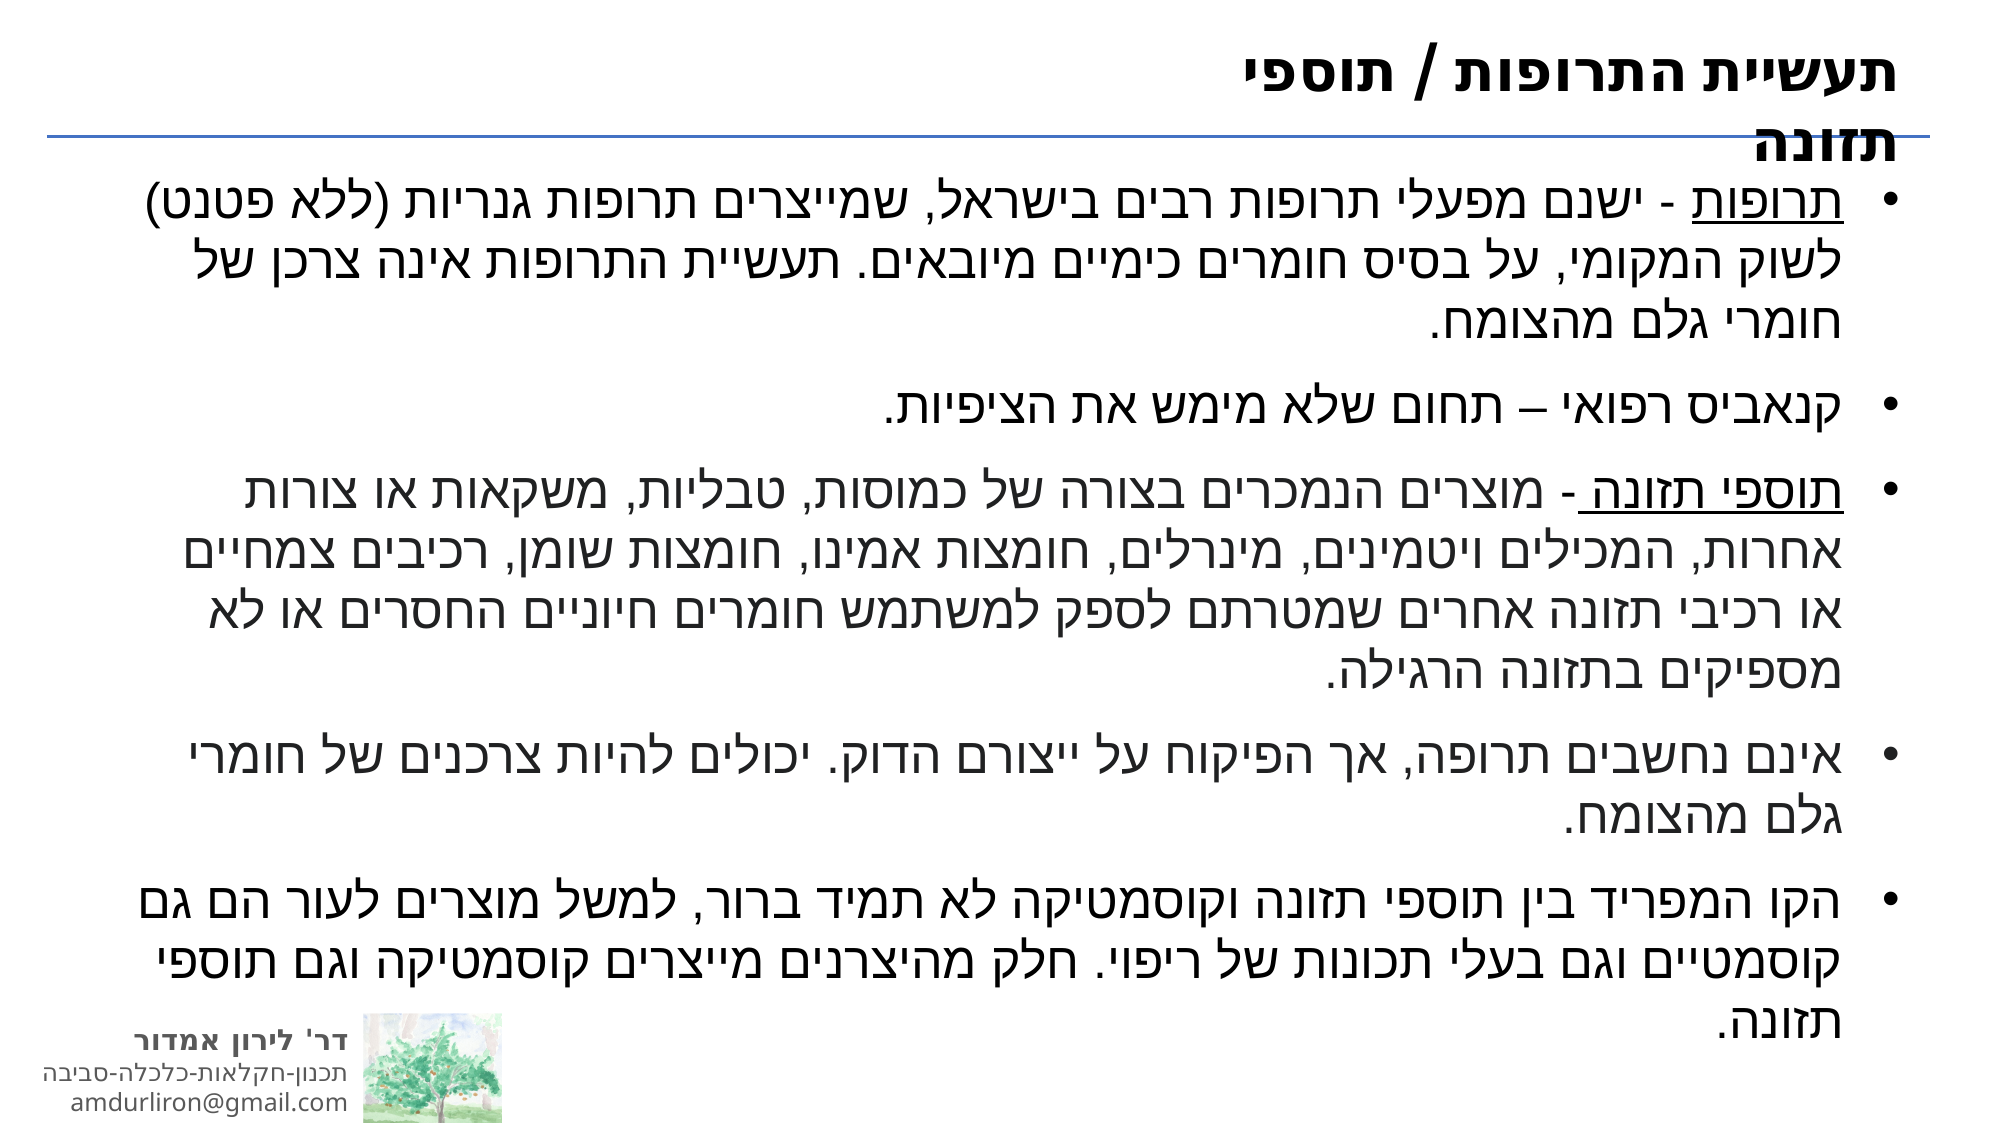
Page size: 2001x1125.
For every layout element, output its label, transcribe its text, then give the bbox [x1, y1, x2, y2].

text_box תרופות - ישנם מפעלי תרופות רבים בישראל, שמייצרים תרופות גנריות (ללא פטנט) לשוק המקומי, על בסיס חומרים כימיים מיובאים. תעשיית התרופות אינה צרכן של חומרי גלם מהצומח. קנאביס רפואי – תחום שלא מימש את הציפיות. תוספי תזונה - מוצרים הנמכרים בצורה של כמוסות, טבליות, משקאות או צורות אחרות, המכילים ויטמינים, מינרלים, חומצות אמינו, חומצות שומן, רכיבים צמחיים או רכיבי תזונה אחרים שמטרתם לספק למשתמש חומרים חיוניים החסרים או לא מספיקים בתזונה הרגילה. אינם נחשבים תרופה, אך הפיקוח על ייצורם הדוק. יכולים להיות צרכנים של חומרי גלם מהצומח. הקו המפריד בין תוספי תזונה וקוסמטיקה לא תמיד ברור, למשל מוצרים לעור הם גם קוסמטיים וגם בעלי תכונות של ריפוי. חלק מהיצרנים מייצרים קוסמטיקה וגם תוספי תזונה. [113, 161, 1916, 1056]
text_box תעשיית התרופות / תוספי תזונה [1127, 25, 1916, 136]
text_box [19, 1013, 502, 1125]
text_box תעשיית התרופות / תוספי תזונה [1127, 137, 1916, 161]
